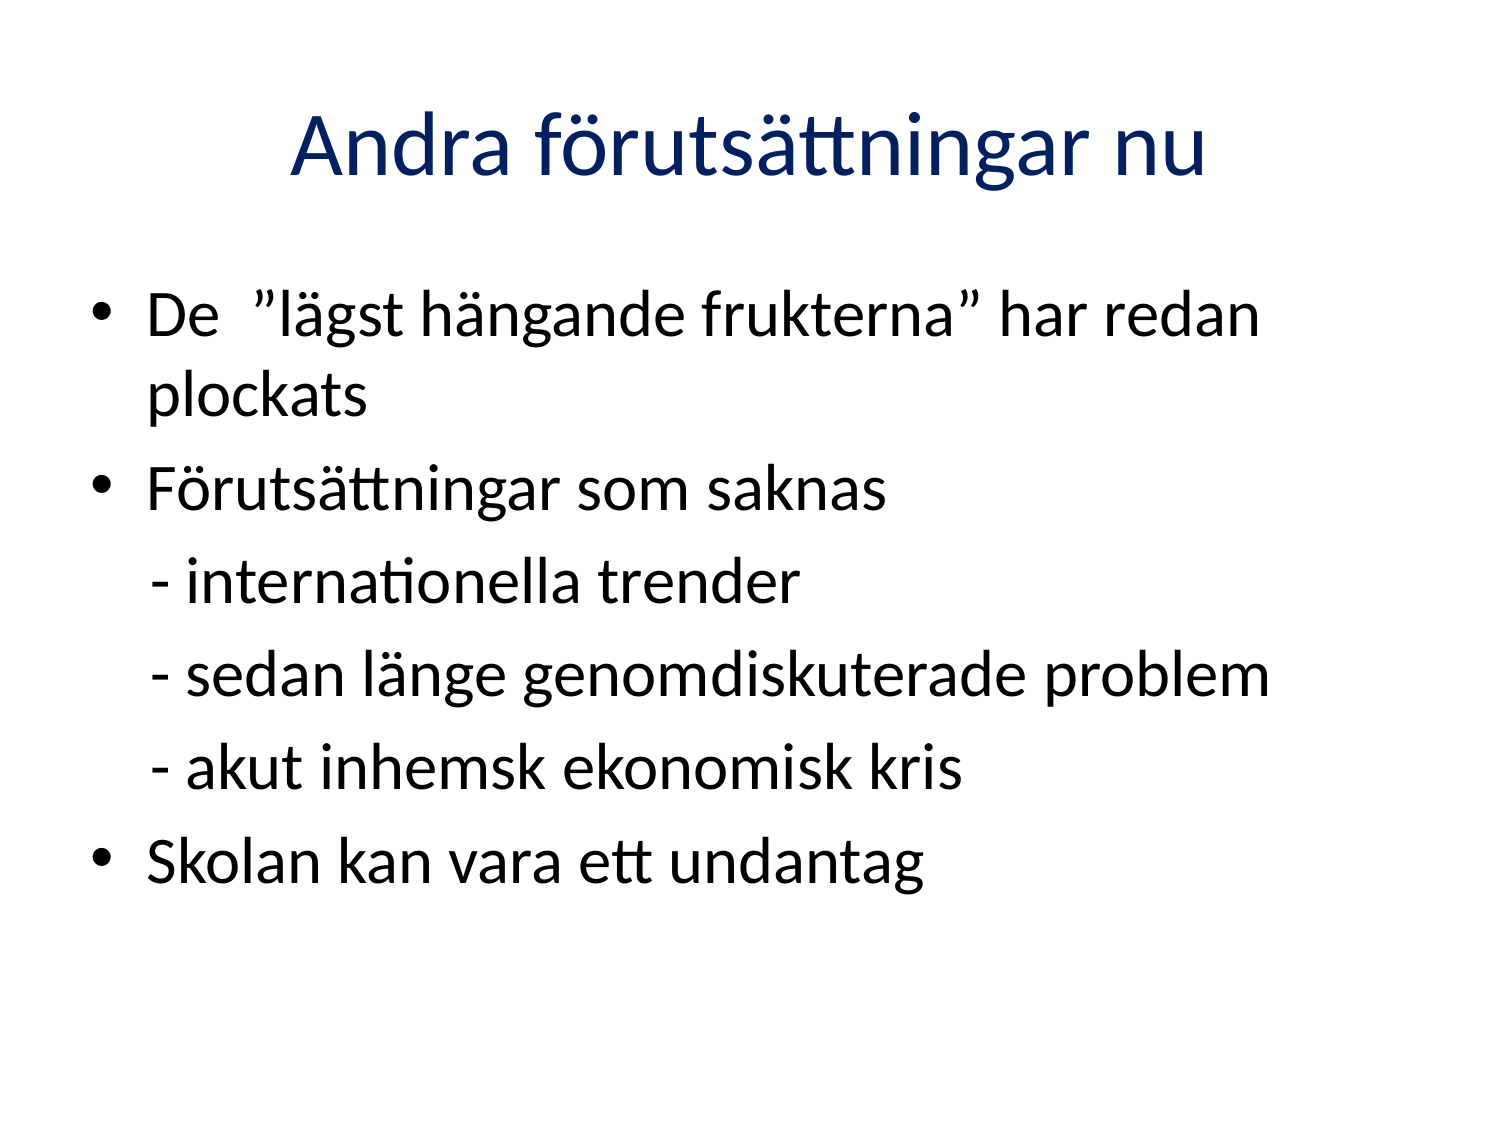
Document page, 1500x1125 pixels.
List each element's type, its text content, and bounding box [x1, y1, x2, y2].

title Andra förutsättningar nu [75, 45, 1425, 233]
list De ”lägst hängande frukterna” har redan plockats Förutsättningar som saknas - internationella trender - sedan länge genomdiskuterade problem - akut inhemsk ekonomisk kris Skolan kan vara ett undantag [75, 262, 1425, 1005]
